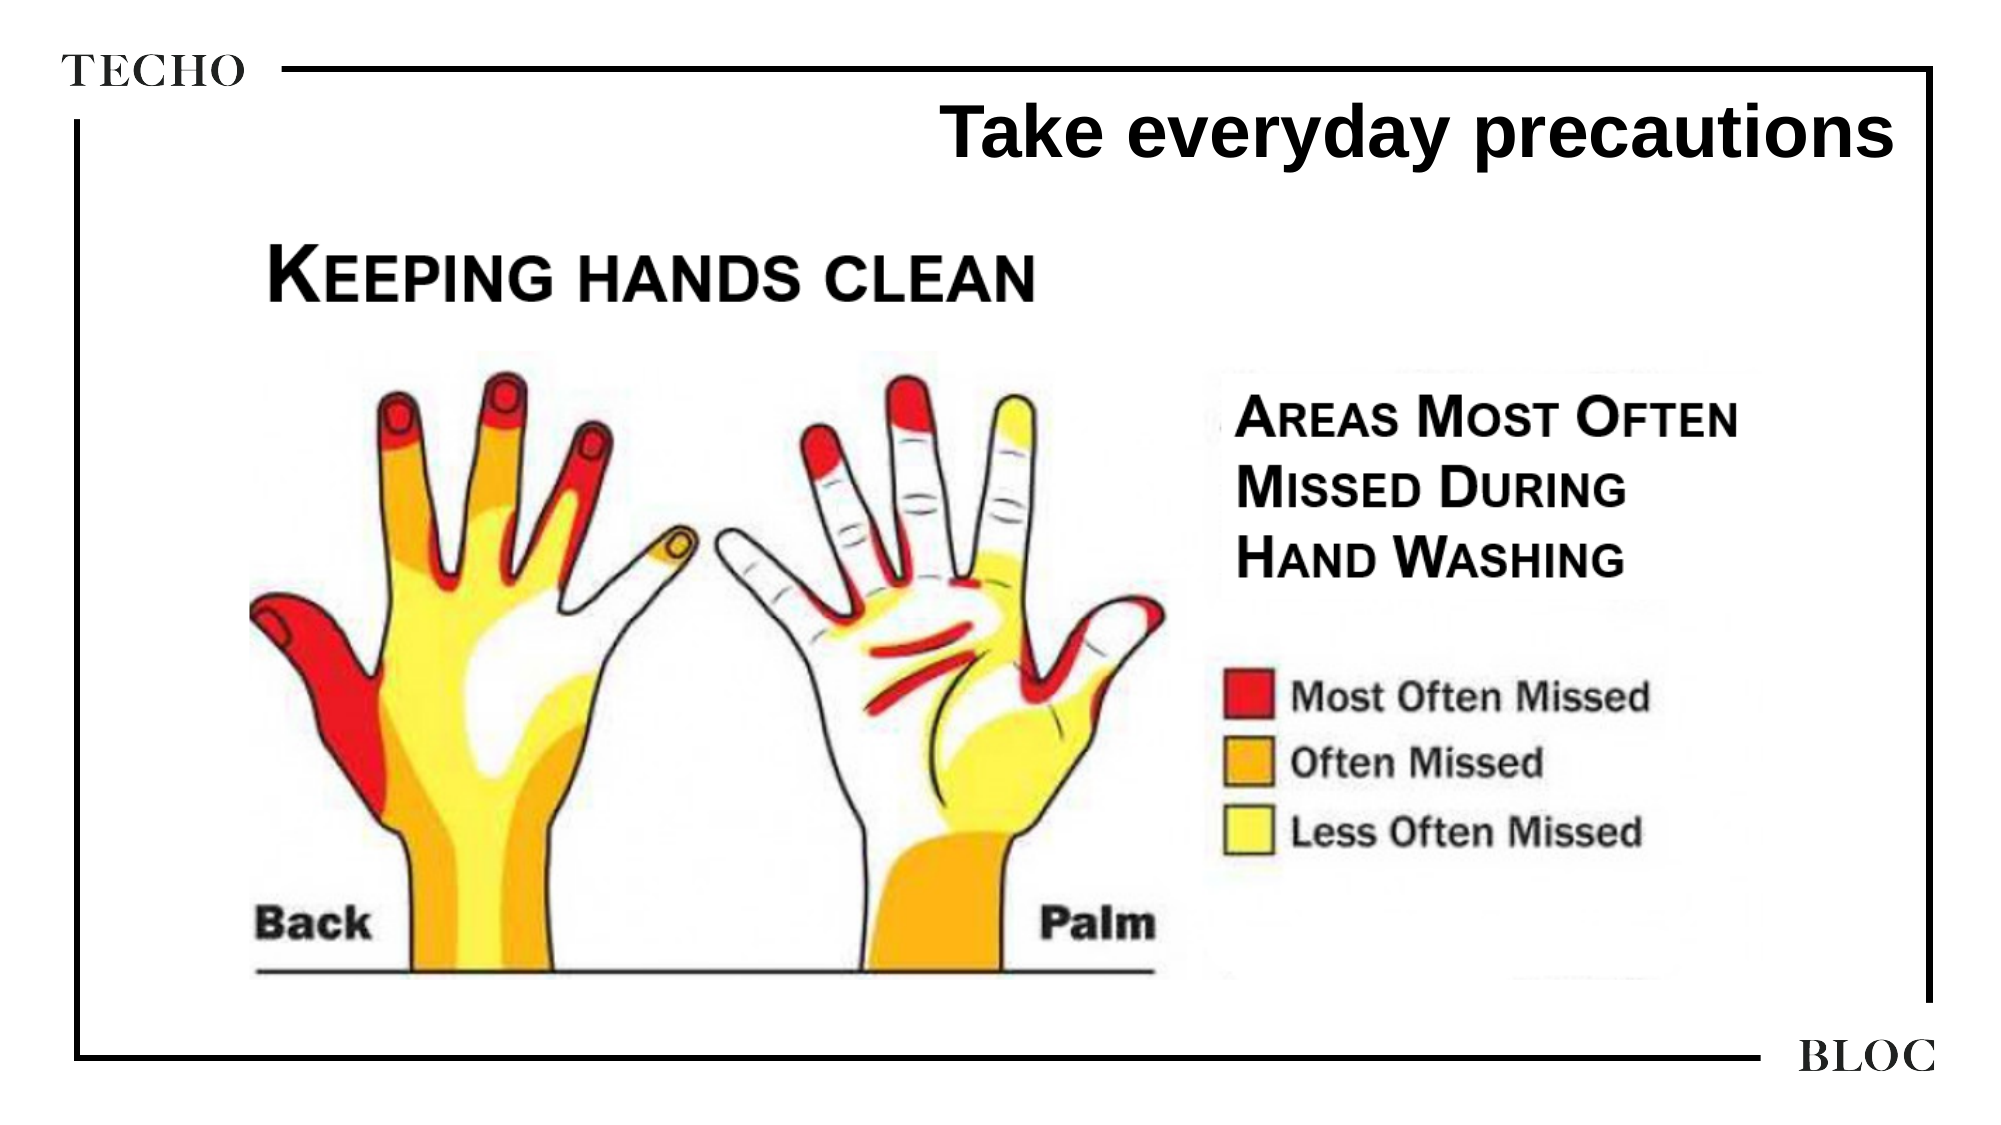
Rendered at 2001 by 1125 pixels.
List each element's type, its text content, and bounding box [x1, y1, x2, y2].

picture [230, 212, 1770, 1001]
picture [1793, 1030, 1946, 1081]
subtitle Take everyday precautions [412, 85, 1913, 357]
picture [53, 43, 250, 96]
